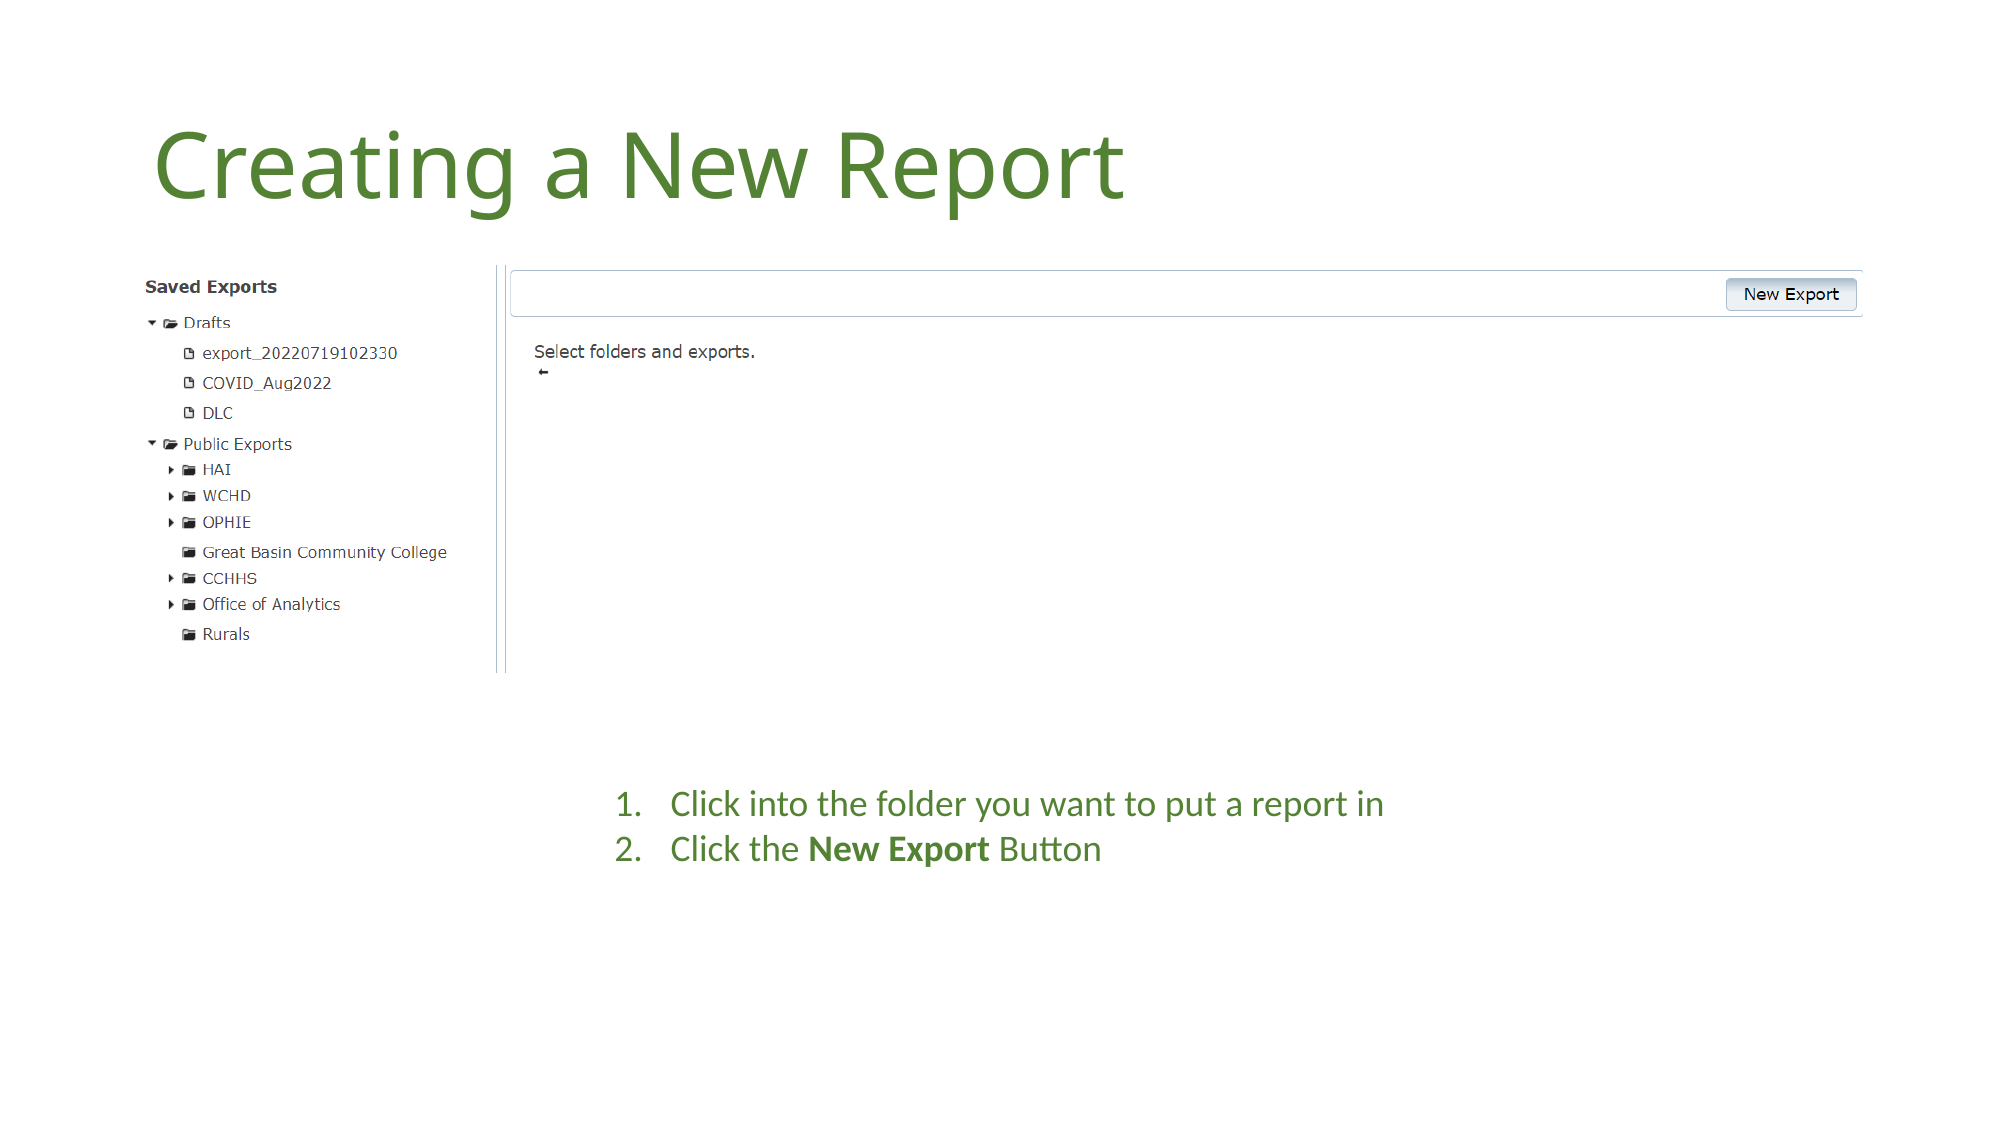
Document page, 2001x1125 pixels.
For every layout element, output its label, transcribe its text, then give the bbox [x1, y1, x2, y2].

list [137, 265, 1863, 673]
title Creating a New Report [137, 59, 1863, 265]
text_box Click into the folder you want to put a report in Click the New Export Button [599, 771, 1401, 877]
